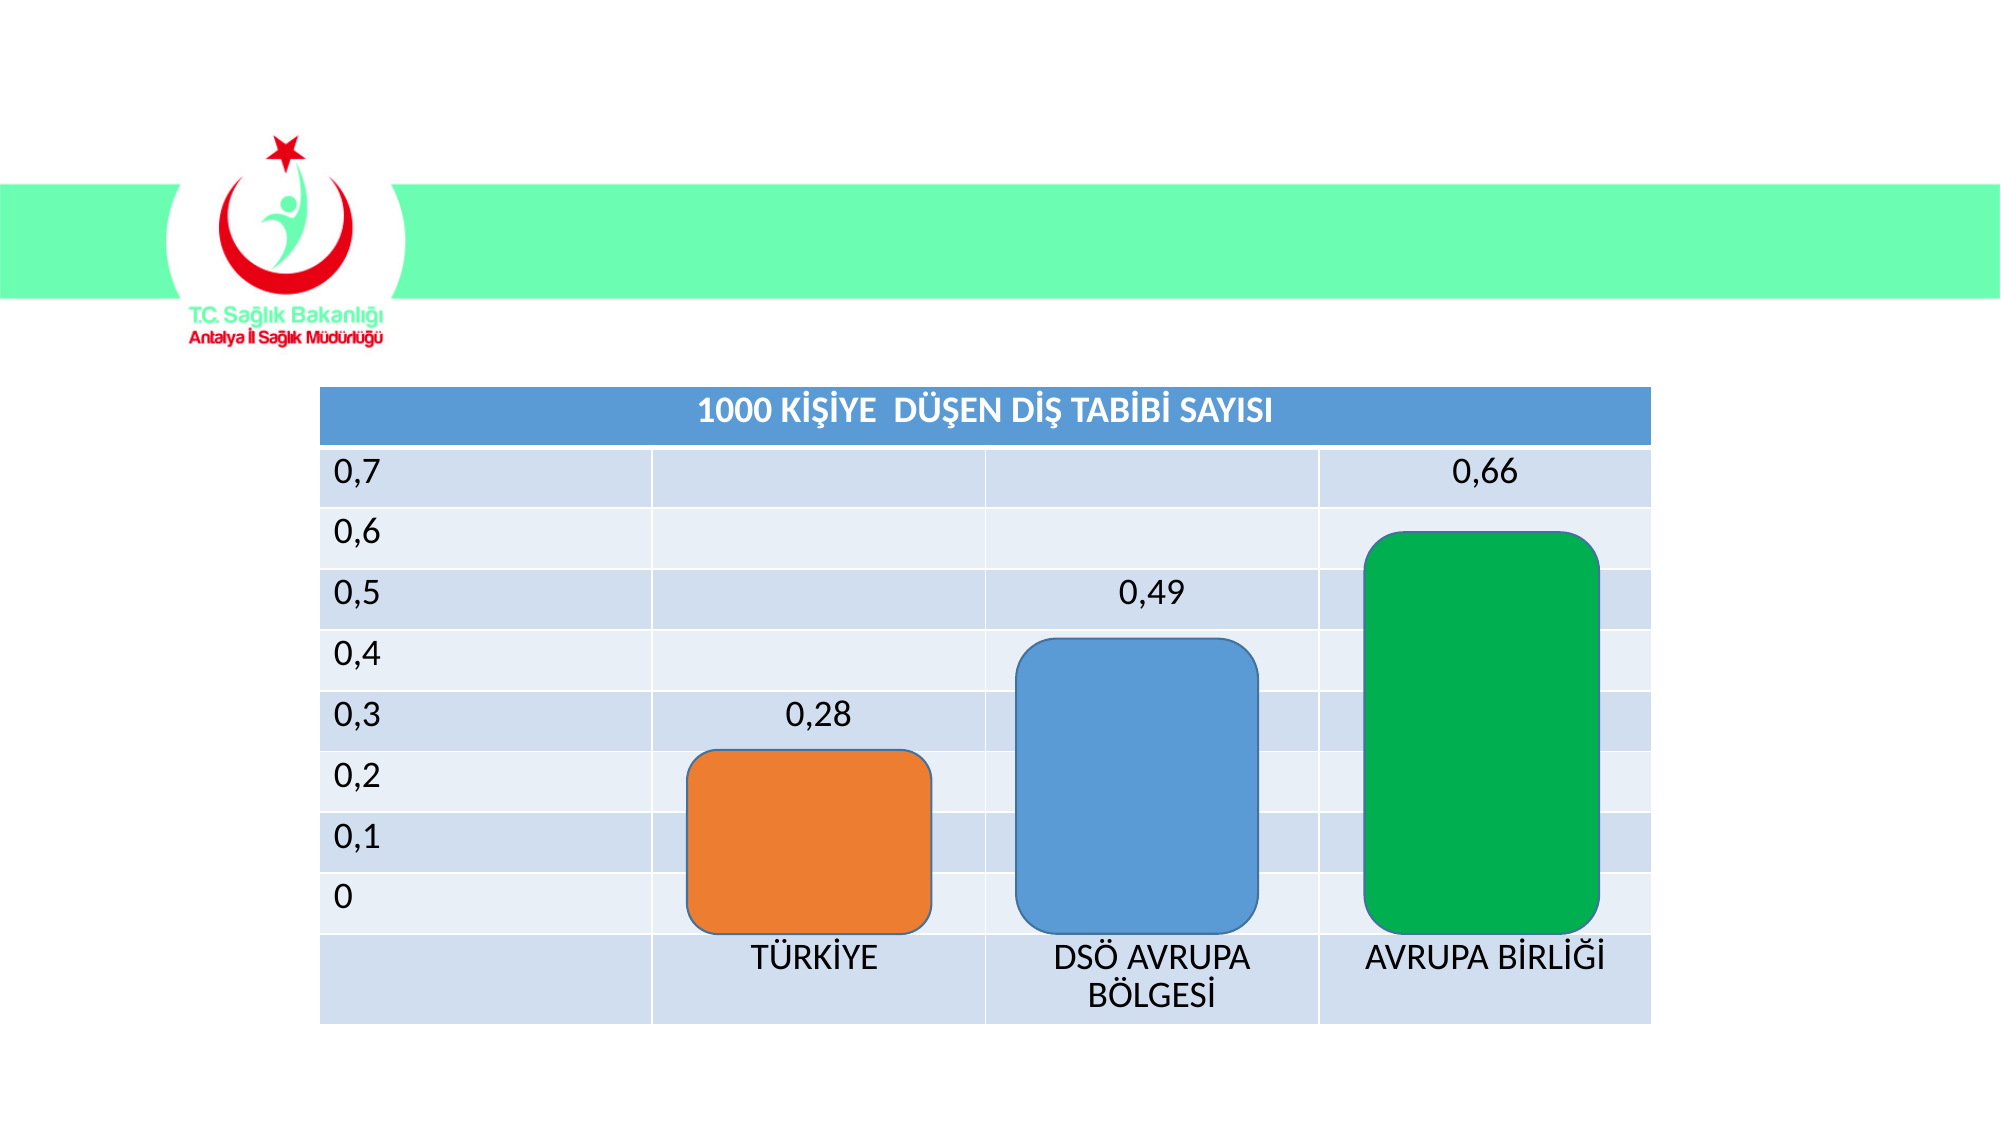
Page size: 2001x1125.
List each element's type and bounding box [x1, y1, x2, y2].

list [0, 84, 2000, 1125]
